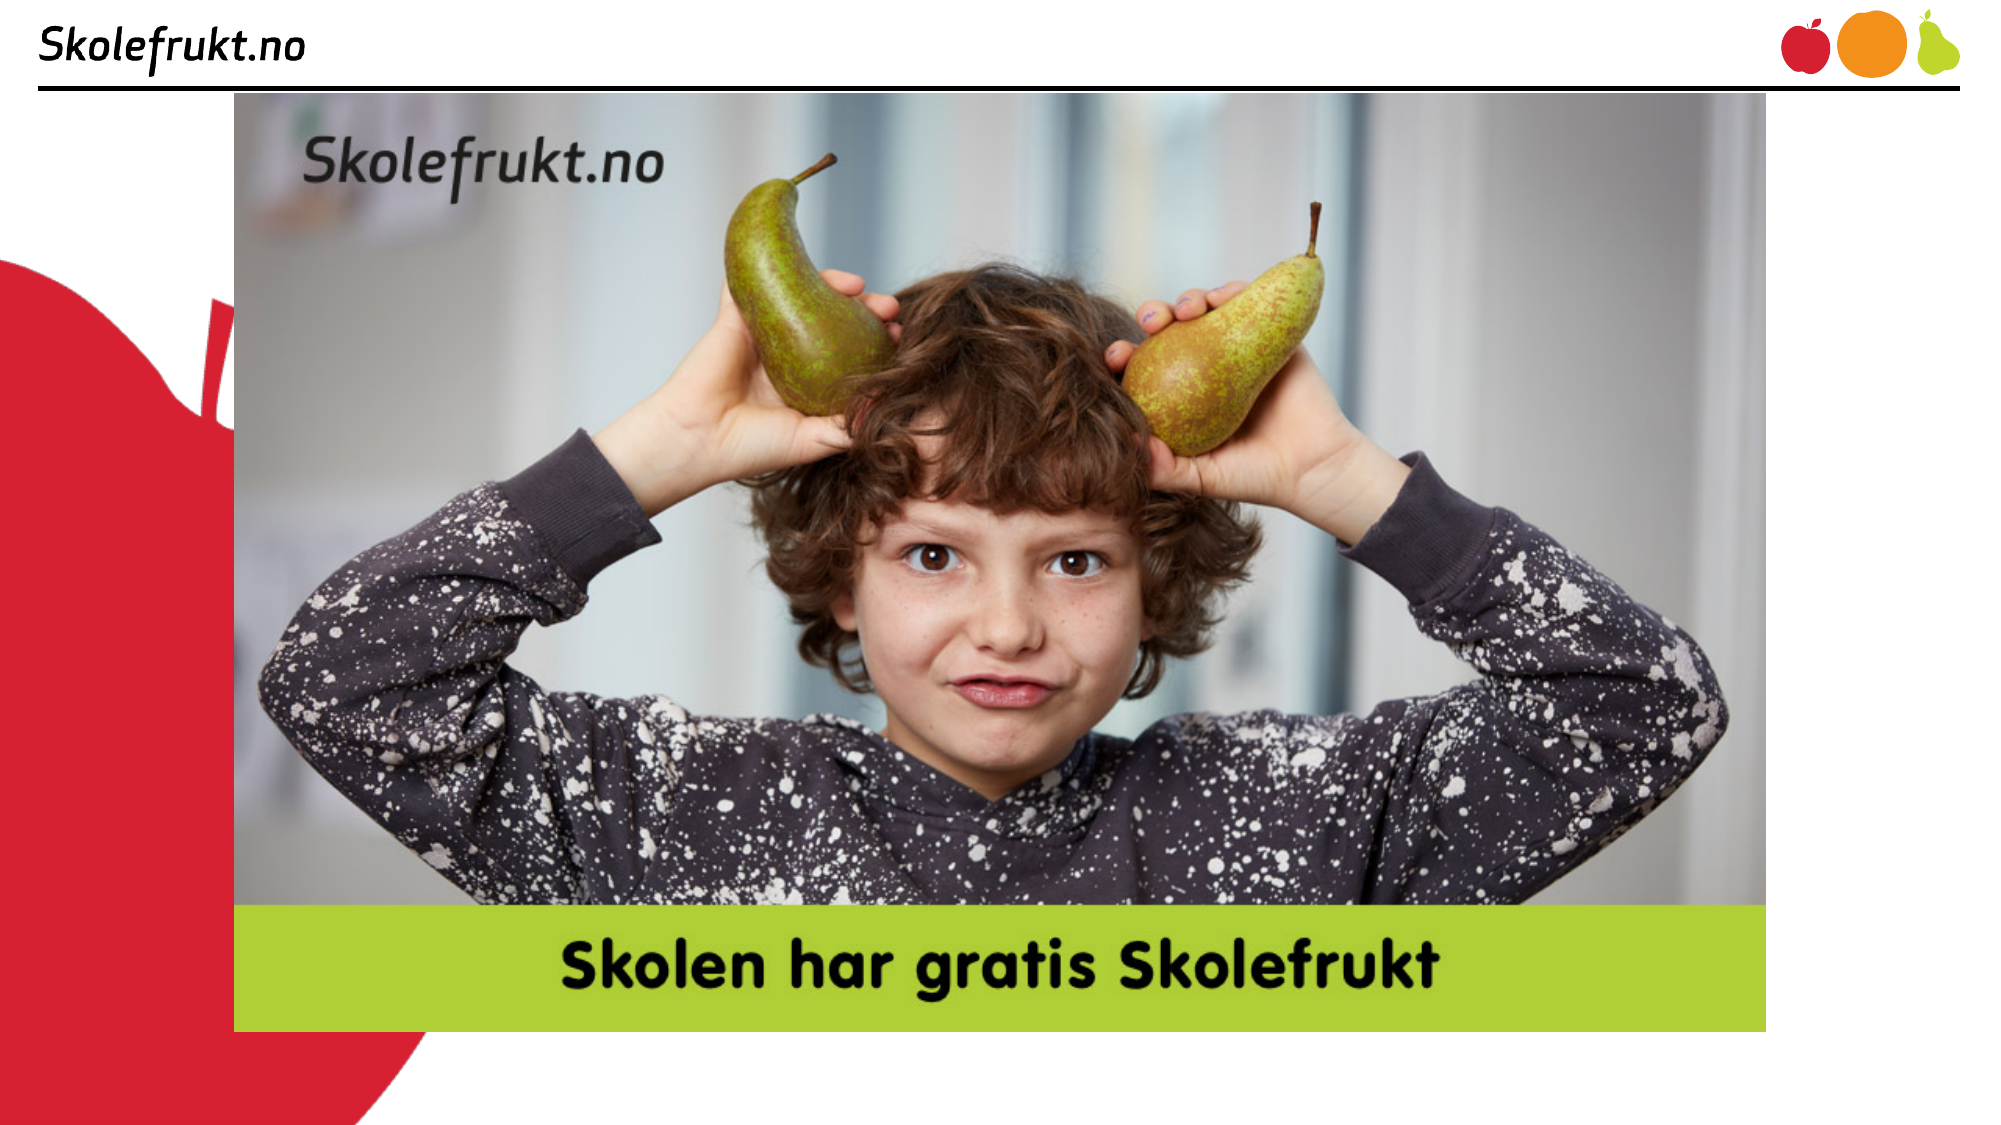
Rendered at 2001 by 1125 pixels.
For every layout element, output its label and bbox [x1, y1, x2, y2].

picture [1780, 9, 1960, 78]
picture [0, 0, 1766, 1125]
